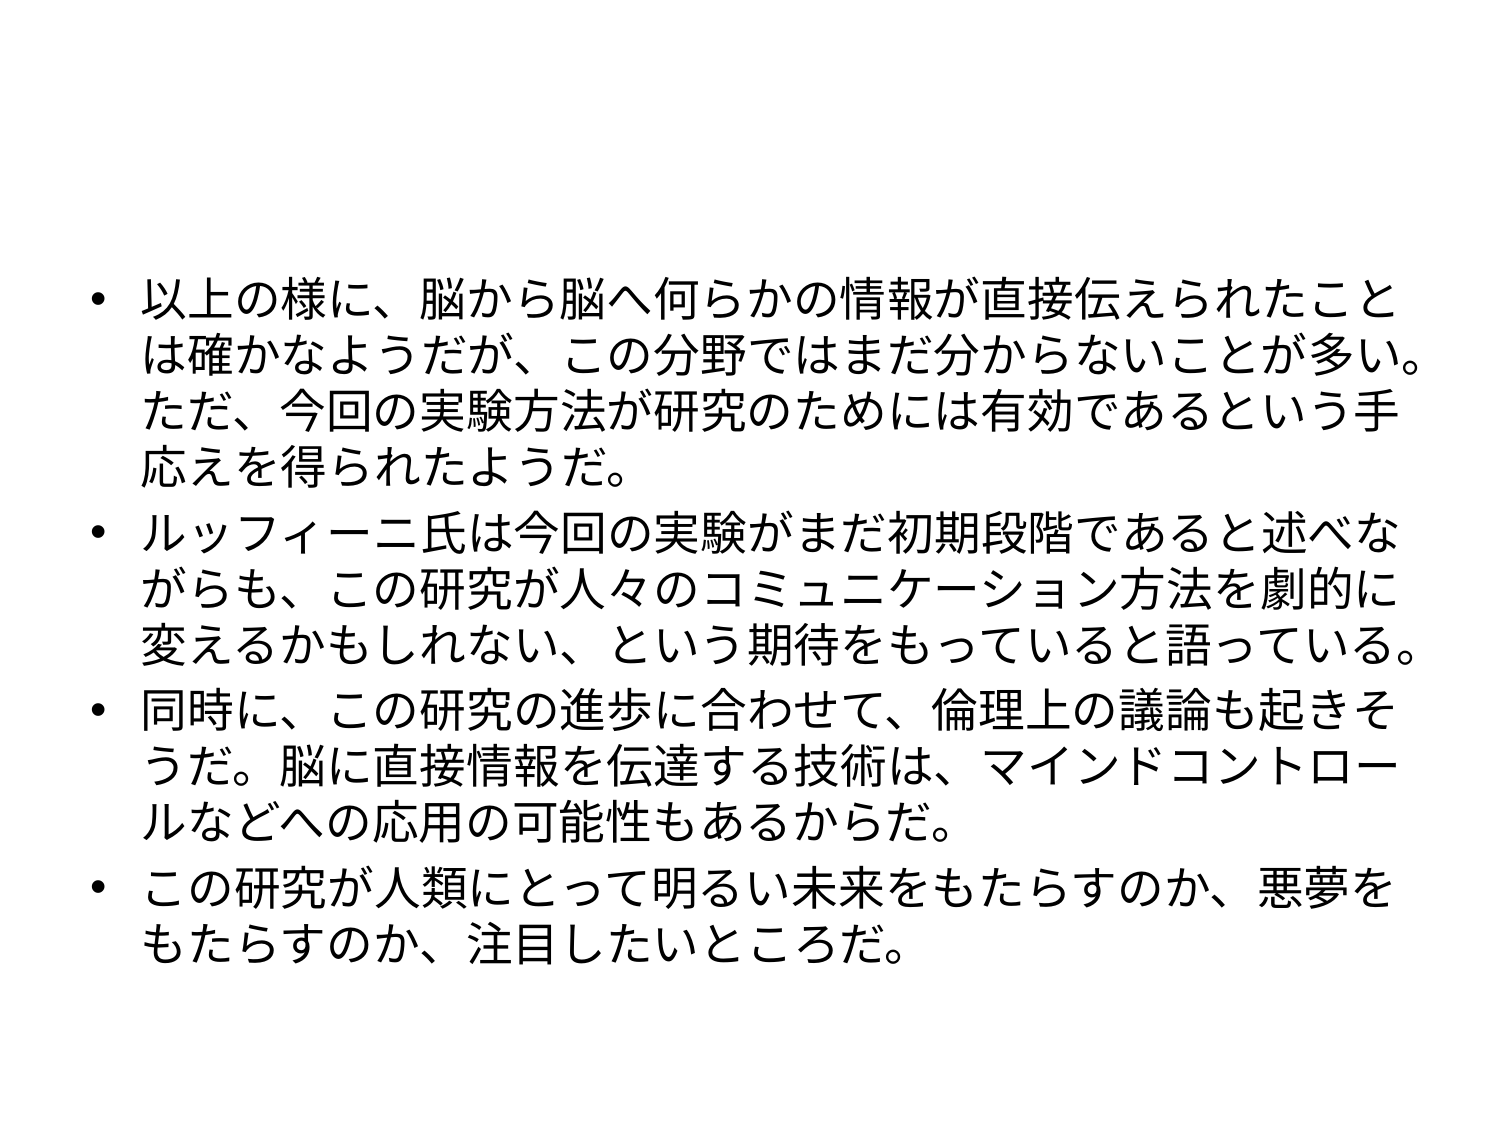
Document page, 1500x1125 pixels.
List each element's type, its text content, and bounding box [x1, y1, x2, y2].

list 以上の様に、脳から脳へ何らかの情報が直接伝えられたことは確かなようだが、この分野ではまだ分からないことが多い。ただ、今回の実験方法が研究のためには有効であるという手応えを得られたようだ。 ルッフィーニ氏は今回の実験がまだ初期段階であると述べながらも、この研究が人々のコミュニケーション方法を劇的に変えるかもしれない、という期待をもっていると語っている。 同時に、この研究の進歩に合わせて、倫理上の議論も起きそうだ。脳に直接情報を伝達する技術は、マインドコントロールなどへの応用の可能性もあるからだ。 この研究が人類にとって明るい未来をもたらすのか、悪夢をもたらすのか、注目したいところだ。 [75, 262, 1425, 1005]
